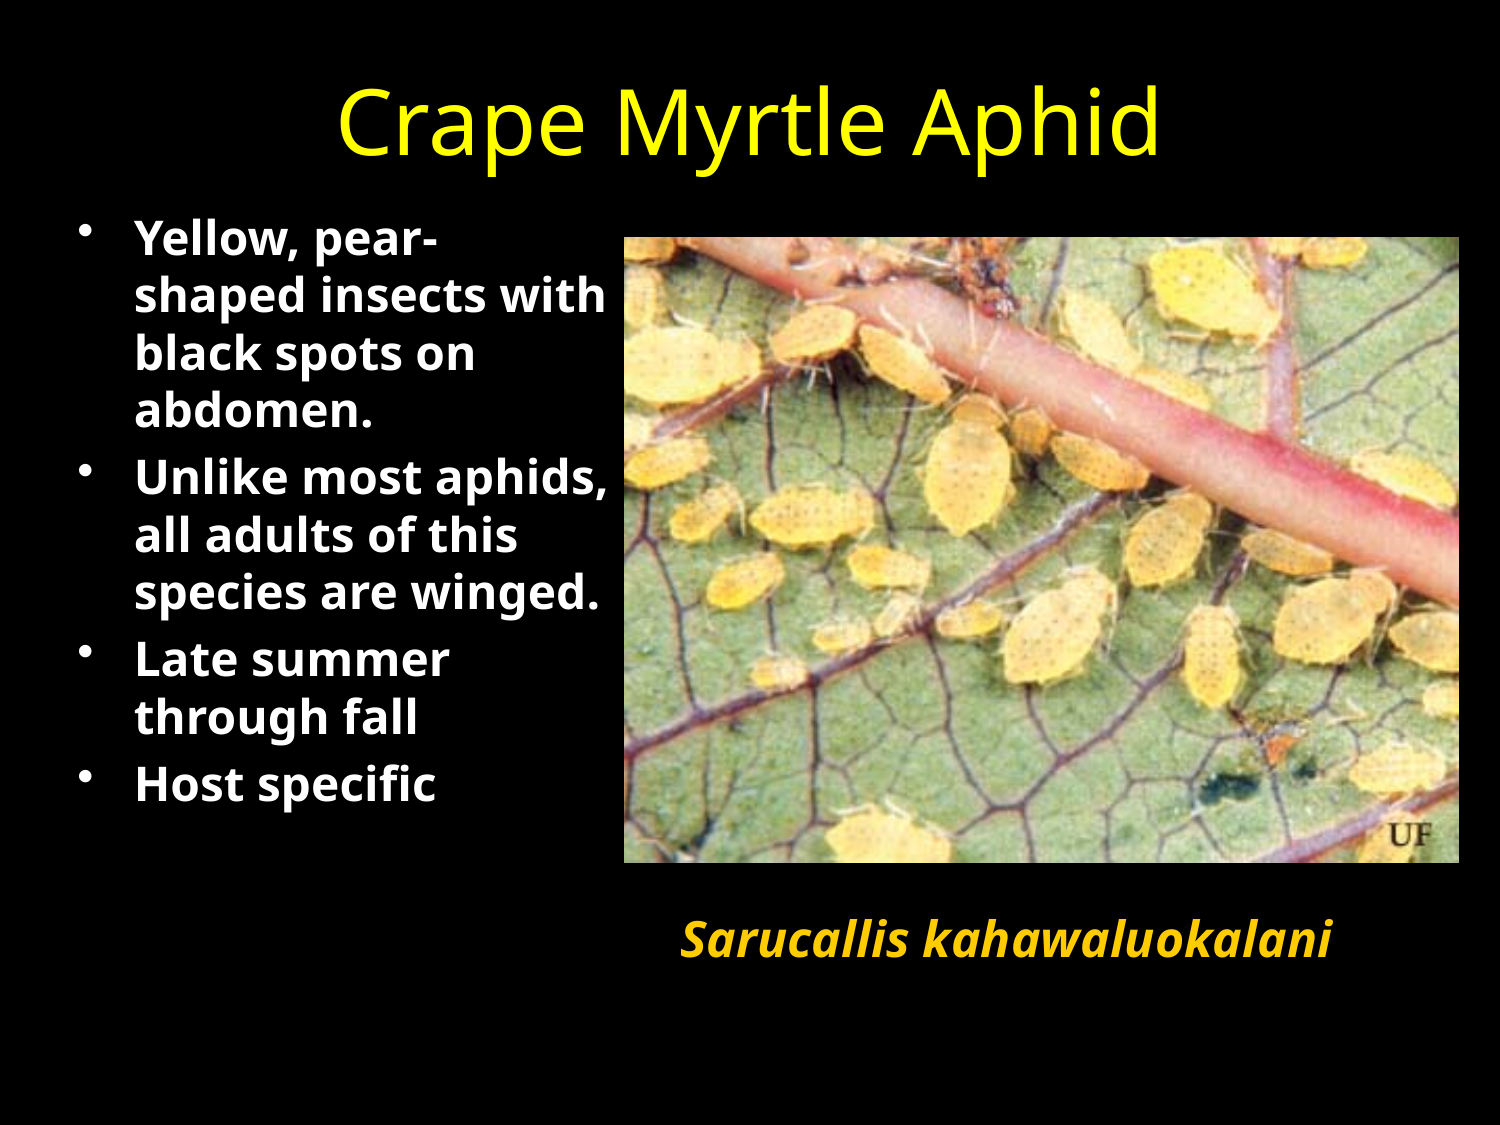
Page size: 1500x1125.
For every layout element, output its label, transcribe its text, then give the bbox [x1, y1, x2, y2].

list Yellow, pear-shaped insects with black spots on abdomen. Unlike most aphids, all adults of this species are winged. Late summer through fall Host specific [62, 200, 625, 1088]
picture [624, 237, 1459, 863]
text_box Sarucallis kahawaluokalani [575, 899, 1438, 975]
title Crape Myrtle Aphid [112, 24, 1388, 213]
